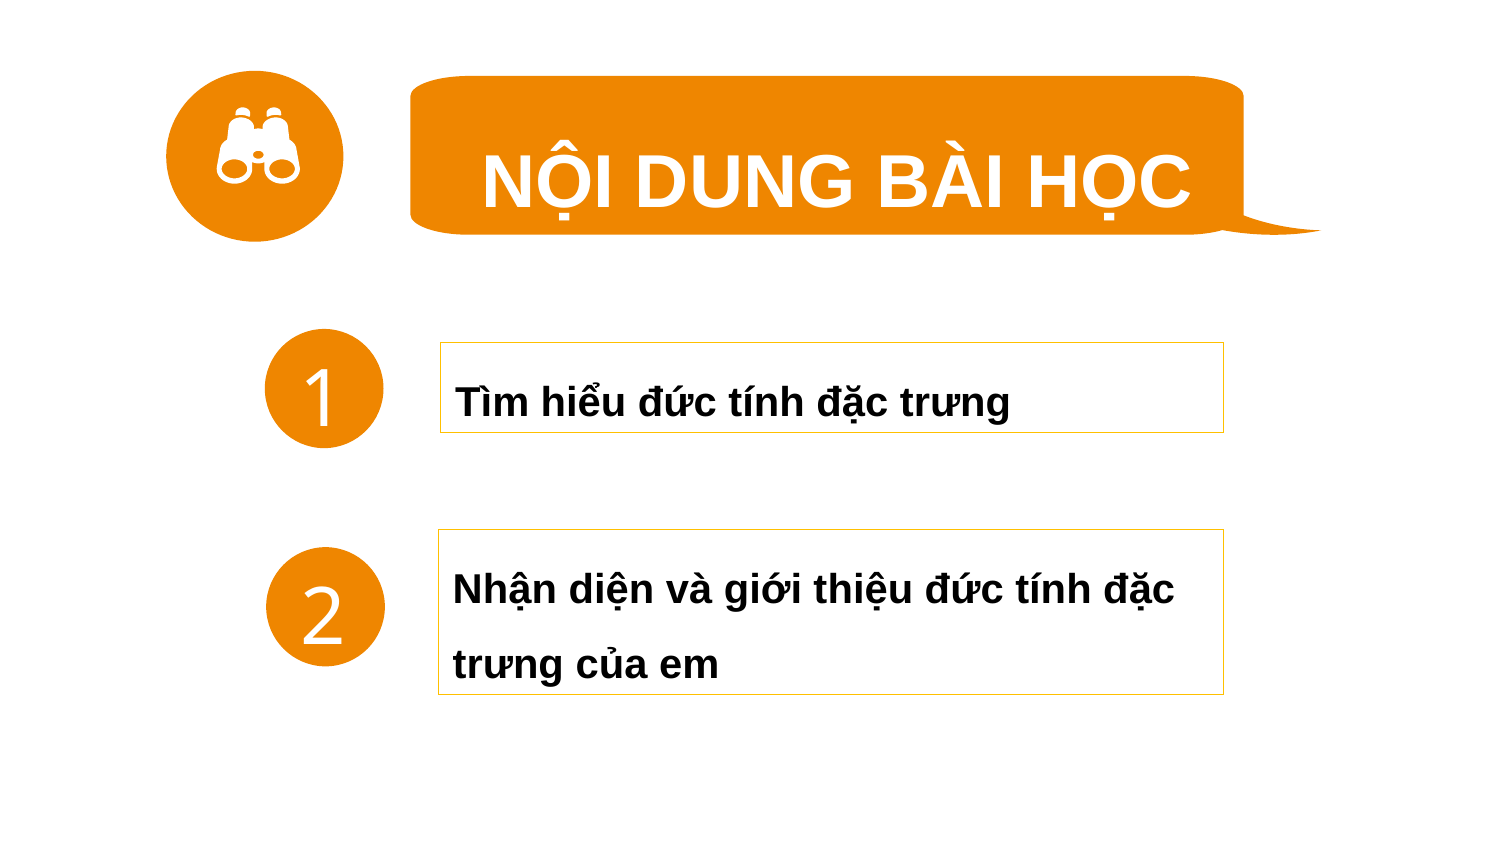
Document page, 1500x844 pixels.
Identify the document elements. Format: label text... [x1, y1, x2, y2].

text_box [410, 55, 1322, 260]
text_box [264, 328, 385, 449]
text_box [165, 70, 344, 242]
text_box Tìm hiểu đức tính đặc trưng [440, 342, 1224, 433]
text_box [265, 546, 386, 667]
text_box Nhận diện và giới thiệu đức tính đặc trưng của em [438, 529, 1224, 695]
